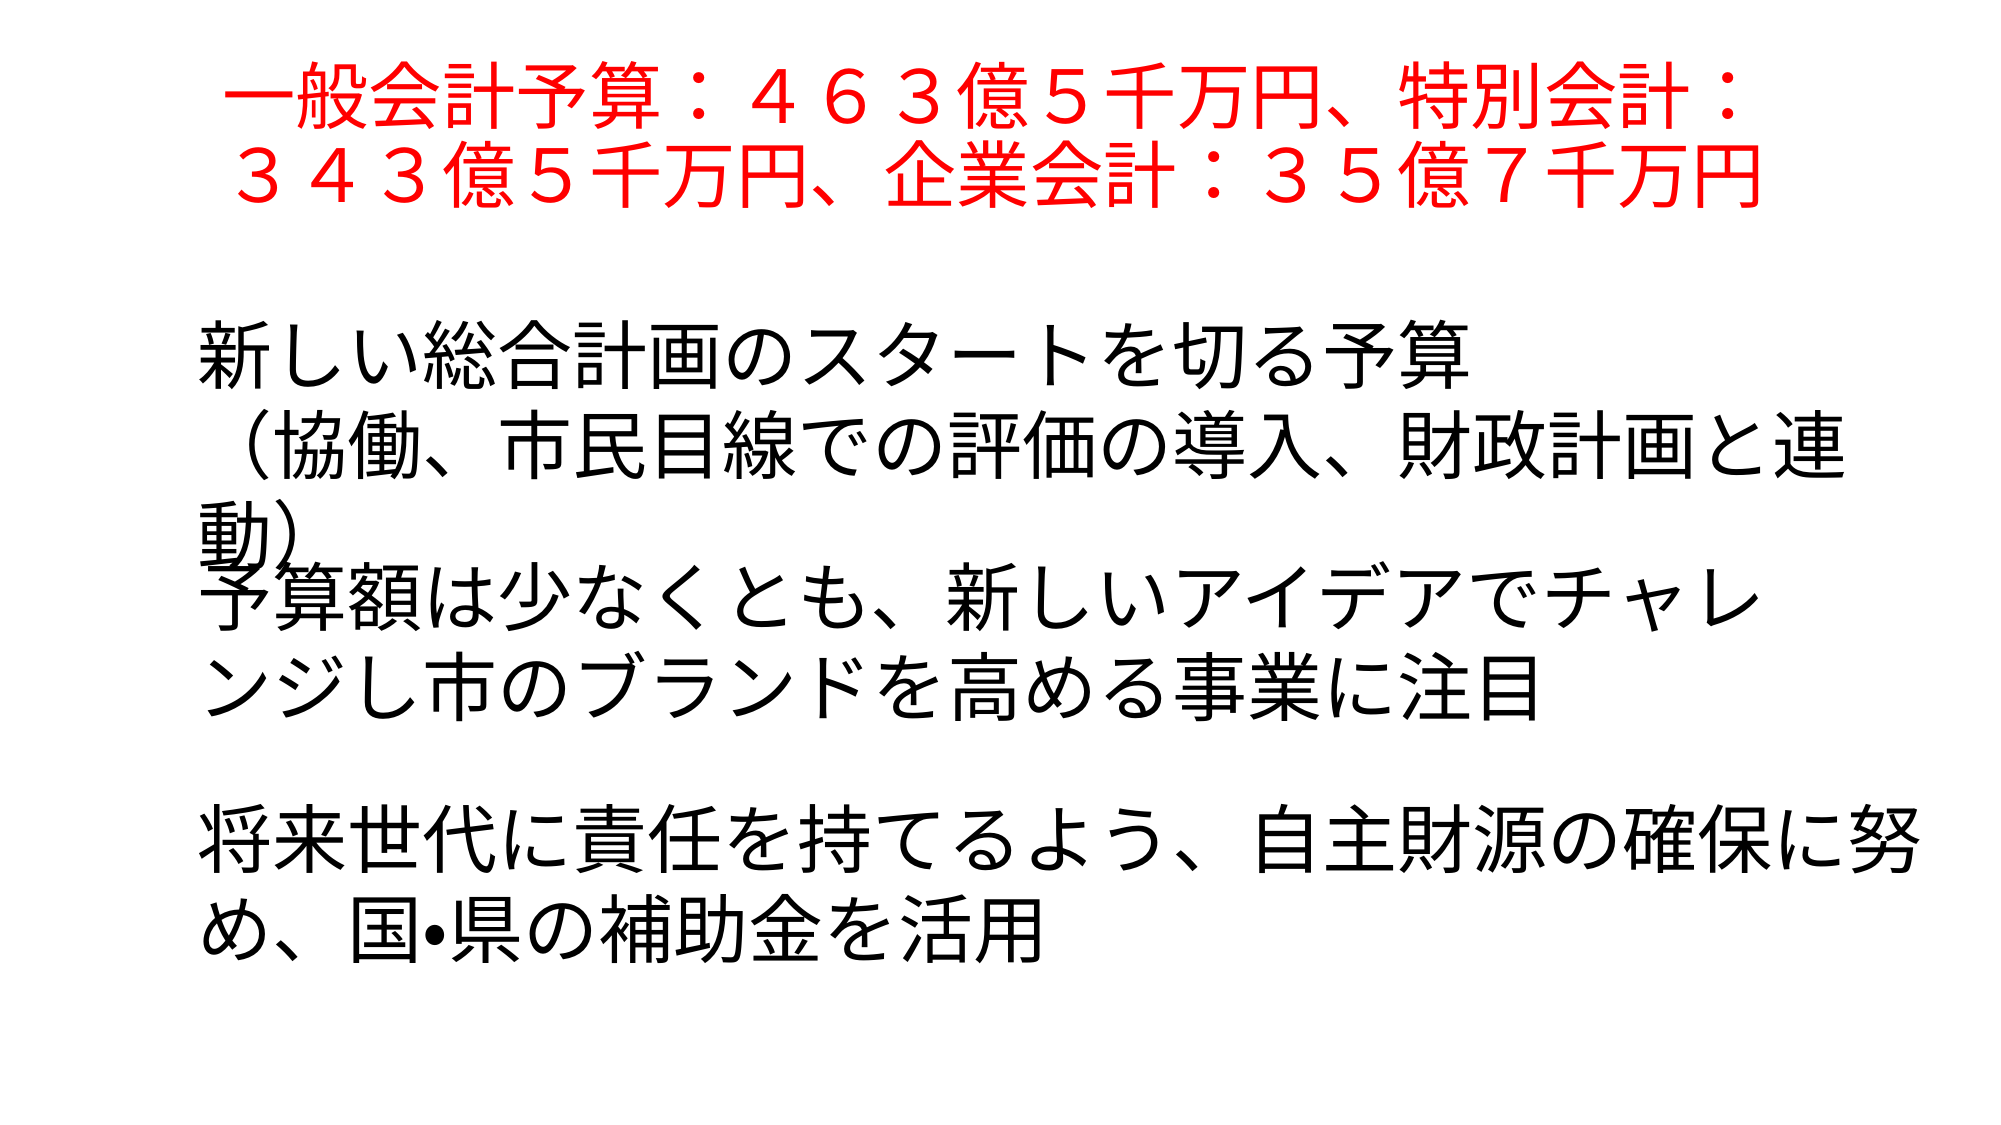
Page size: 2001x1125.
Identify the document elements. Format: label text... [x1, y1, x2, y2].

text_box 新しい総合計画のスタートを切る予算 （協働、市民目線での評価の導入、財政計画と連動） [183, 301, 1912, 587]
text_box 予算額は少なくとも、新しいアイデアでチャレンジし市のブランドを高める事業に注目 [183, 543, 1830, 738]
title 一般会計予算：４６３億５千万円、特別会計：３４３億５千万円、企業会計：３５億７千万円 [206, 34, 1797, 244]
text_box 将来世代に責任を持てるよう、自主財源の確保に努め、国・県の補助金を活用 [183, 784, 1938, 980]
